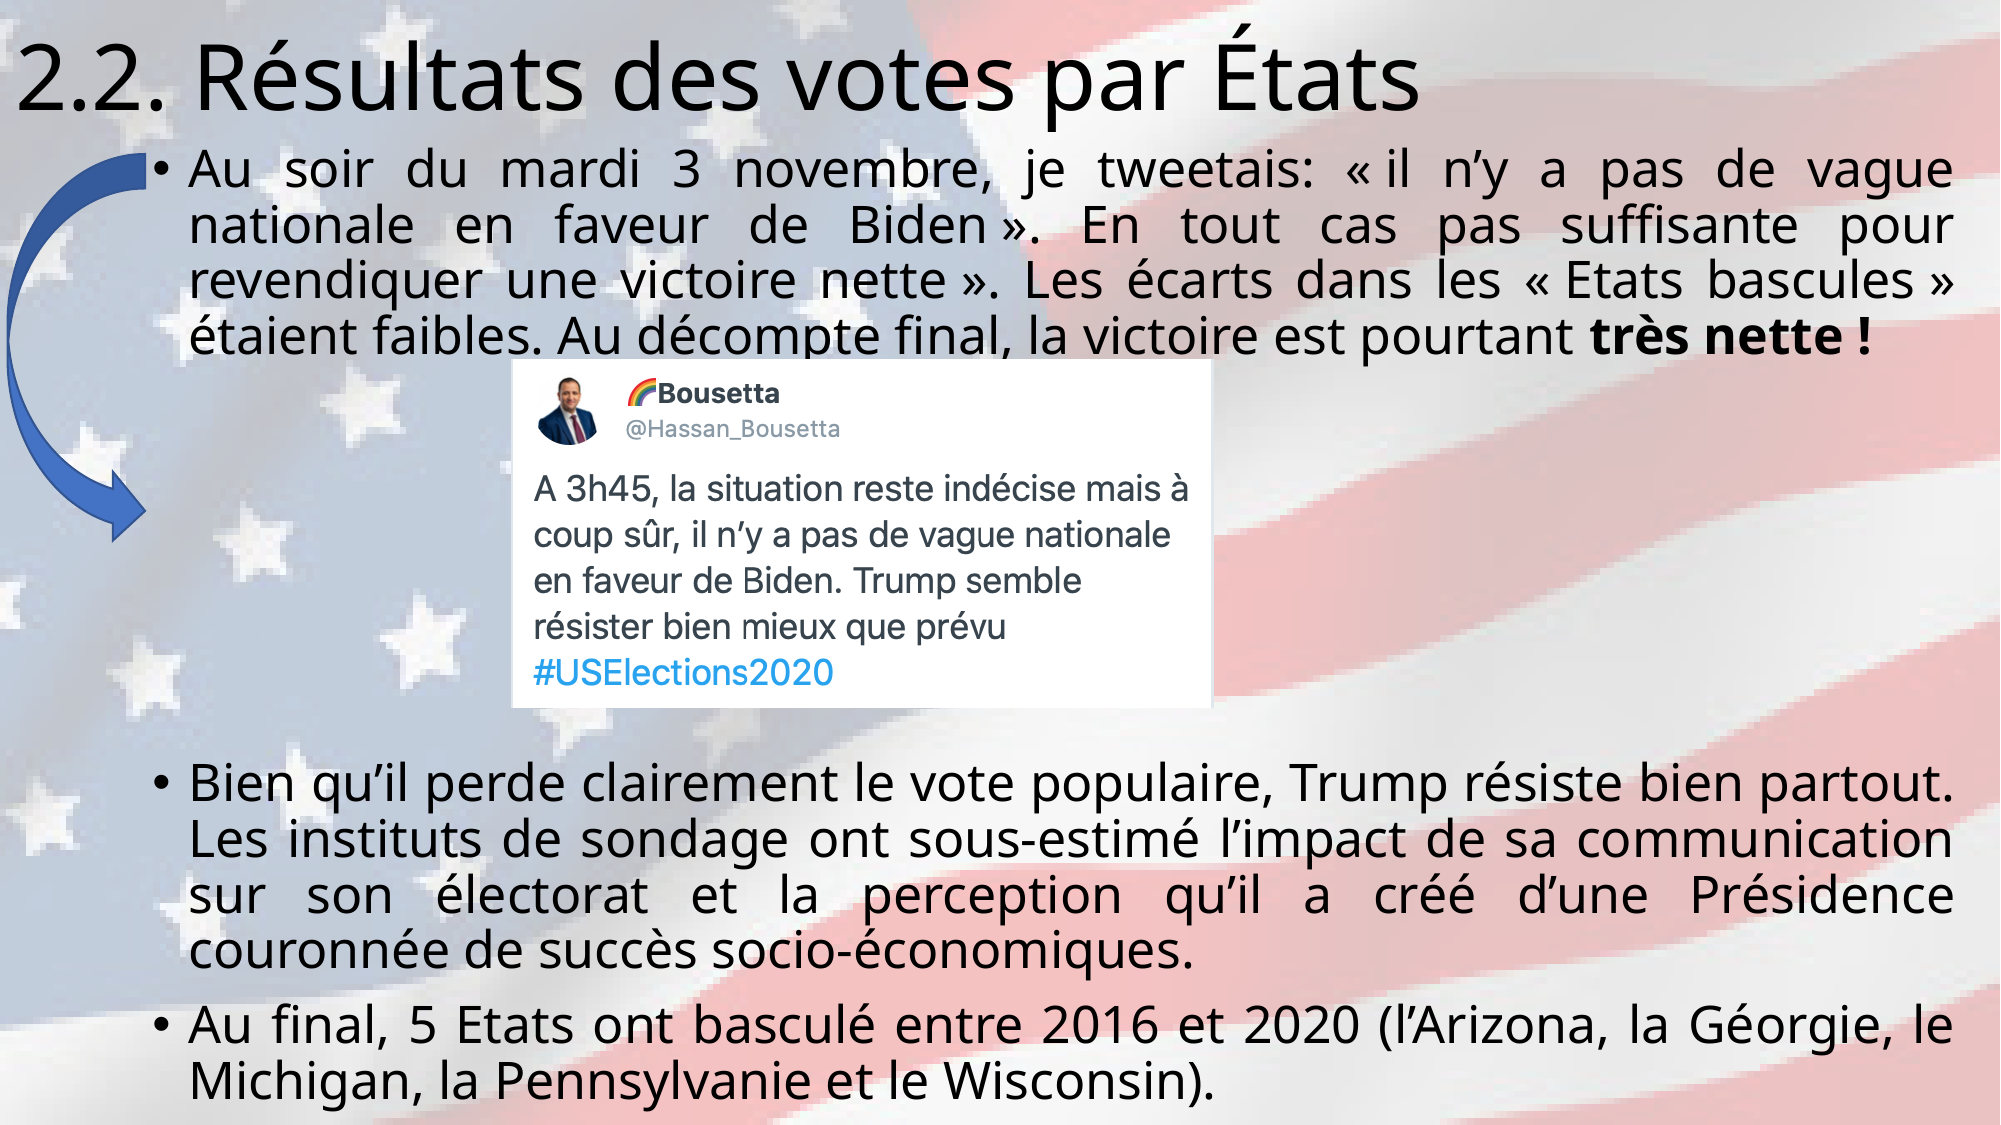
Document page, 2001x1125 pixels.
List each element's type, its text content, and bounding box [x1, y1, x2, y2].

title 2.2. Résultats des votes par États [0, 5, 1725, 156]
picture [511, 359, 1214, 708]
list Au soir du mardi 3 novembre, je tweetais: « il n’y a pas de vague nationale en faveur de Biden ». En tout cas pas suffisante pour revendiquer une victoire nette ». Les écarts dans les « Etats bascules » étaient faibles. Au décompte final, la victoire est pourtant très nette ! Bien qu’il perde clairement le vote populaire, Trump résiste bien partout. Les instituts de sondage ont sous-estimé l’impact de sa communication sur son électorat et la perception qu’il a créé d’une Présidence couronnée de succès socio-économiques. Au final, 5 Etats ont basculé entre 2016 et 2020 (l’Arizona, la Géorgie, le Michigan, la Pennsylvanie et le Wisconsin). [137, 135, 1973, 1120]
text_box [6, 152, 147, 543]
